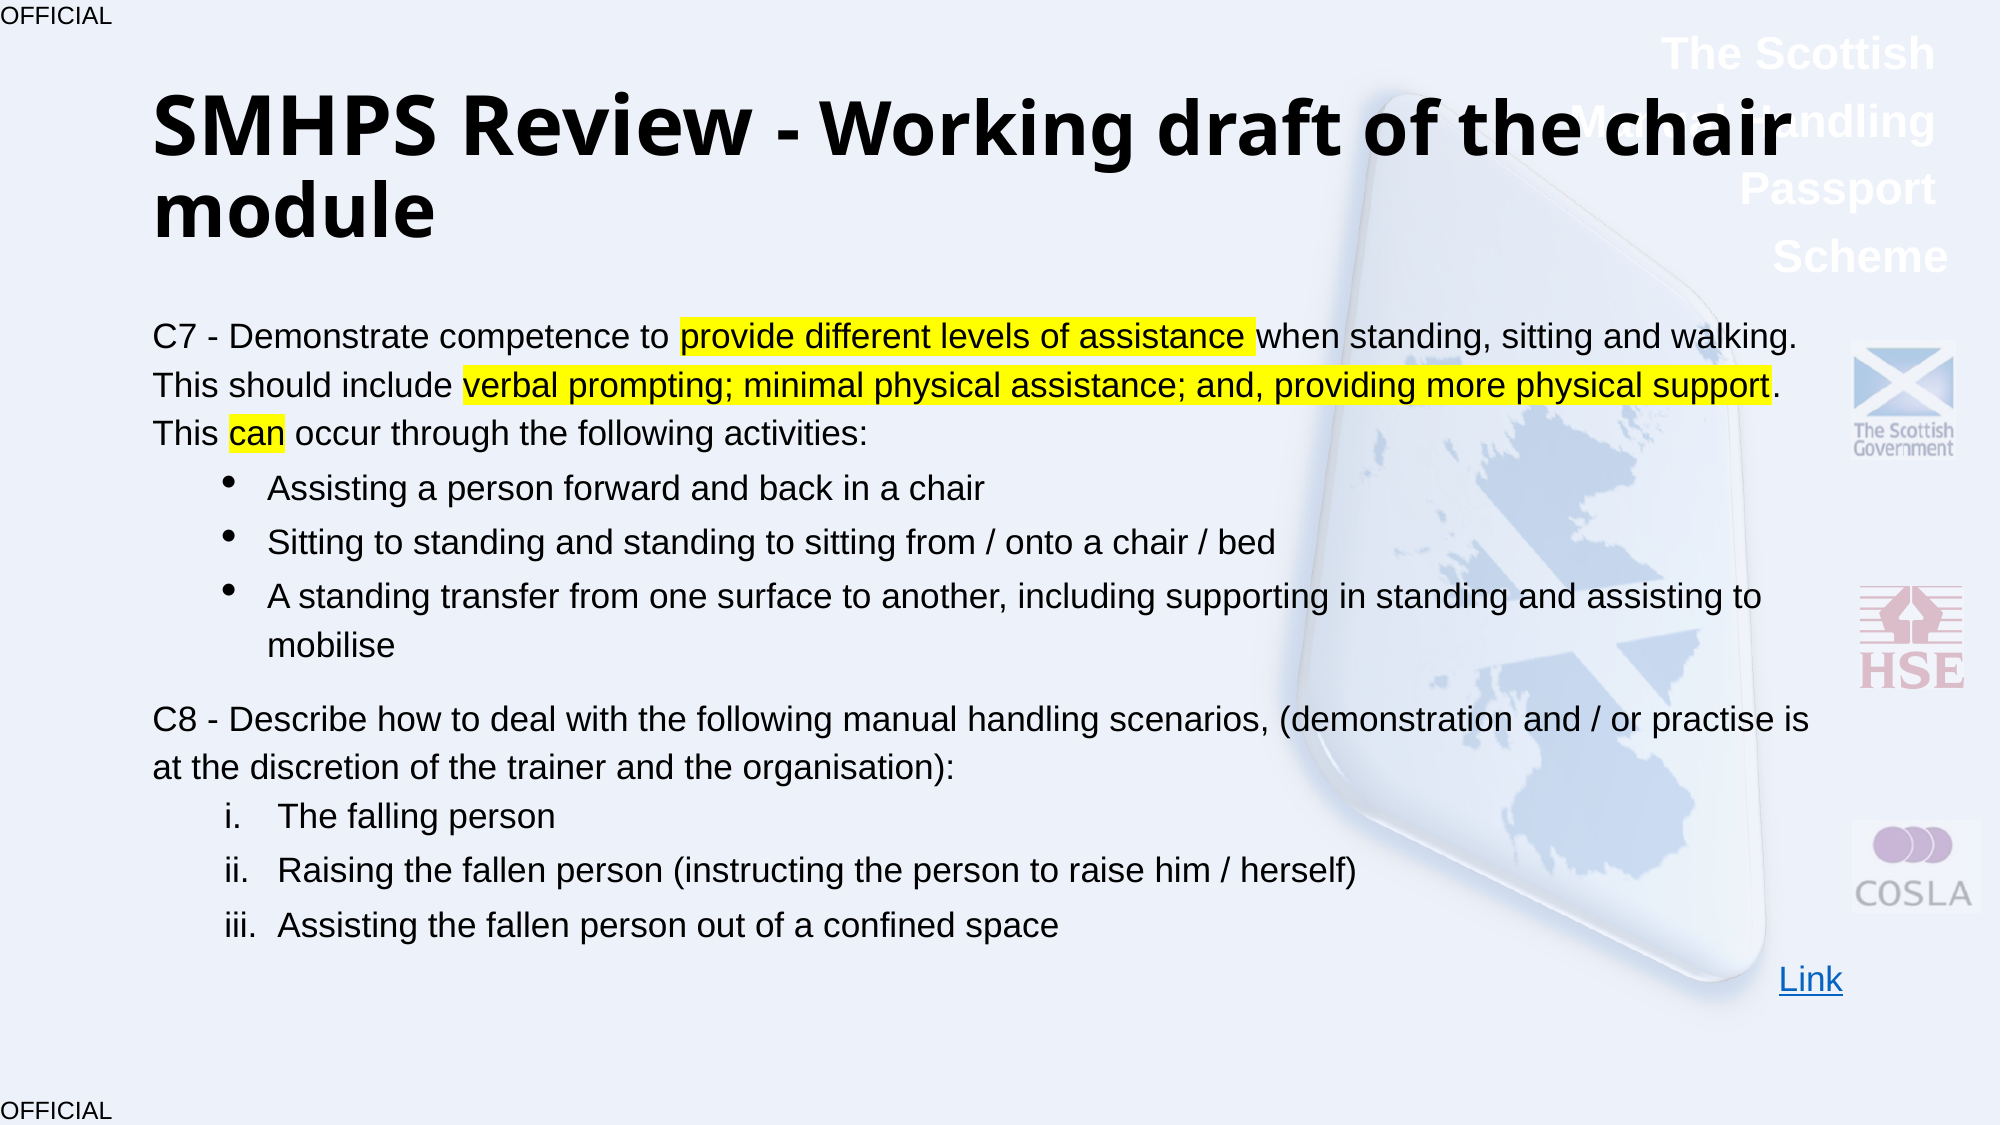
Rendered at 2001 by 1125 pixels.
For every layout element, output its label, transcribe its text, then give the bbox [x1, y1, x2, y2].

title SMHPS Review - Working draft of the chair module [137, 59, 1863, 278]
list C7 - Demonstrate competence to provide different levels of assistance when standing, sitting and walking. This should include verbal prompting; minimal physical assistance; and, providing more physical support. This can occur through the following activities: Assisting a person forward and back in a chair Sitting to standing and standing to sitting from / onto a chair / bed A standing transfer from one surface to another, including supporting in standing and assisting to mobilise C8 - Describe how to deal with the following manual handling scenarios, (demonstration and / or practise is at the discretion of the trainer and the organisation): The falling person Raising the fallen person (instructing the person to raise him / herself) Assisting the fallen person out of a confined space Link [137, 299, 1863, 1014]
